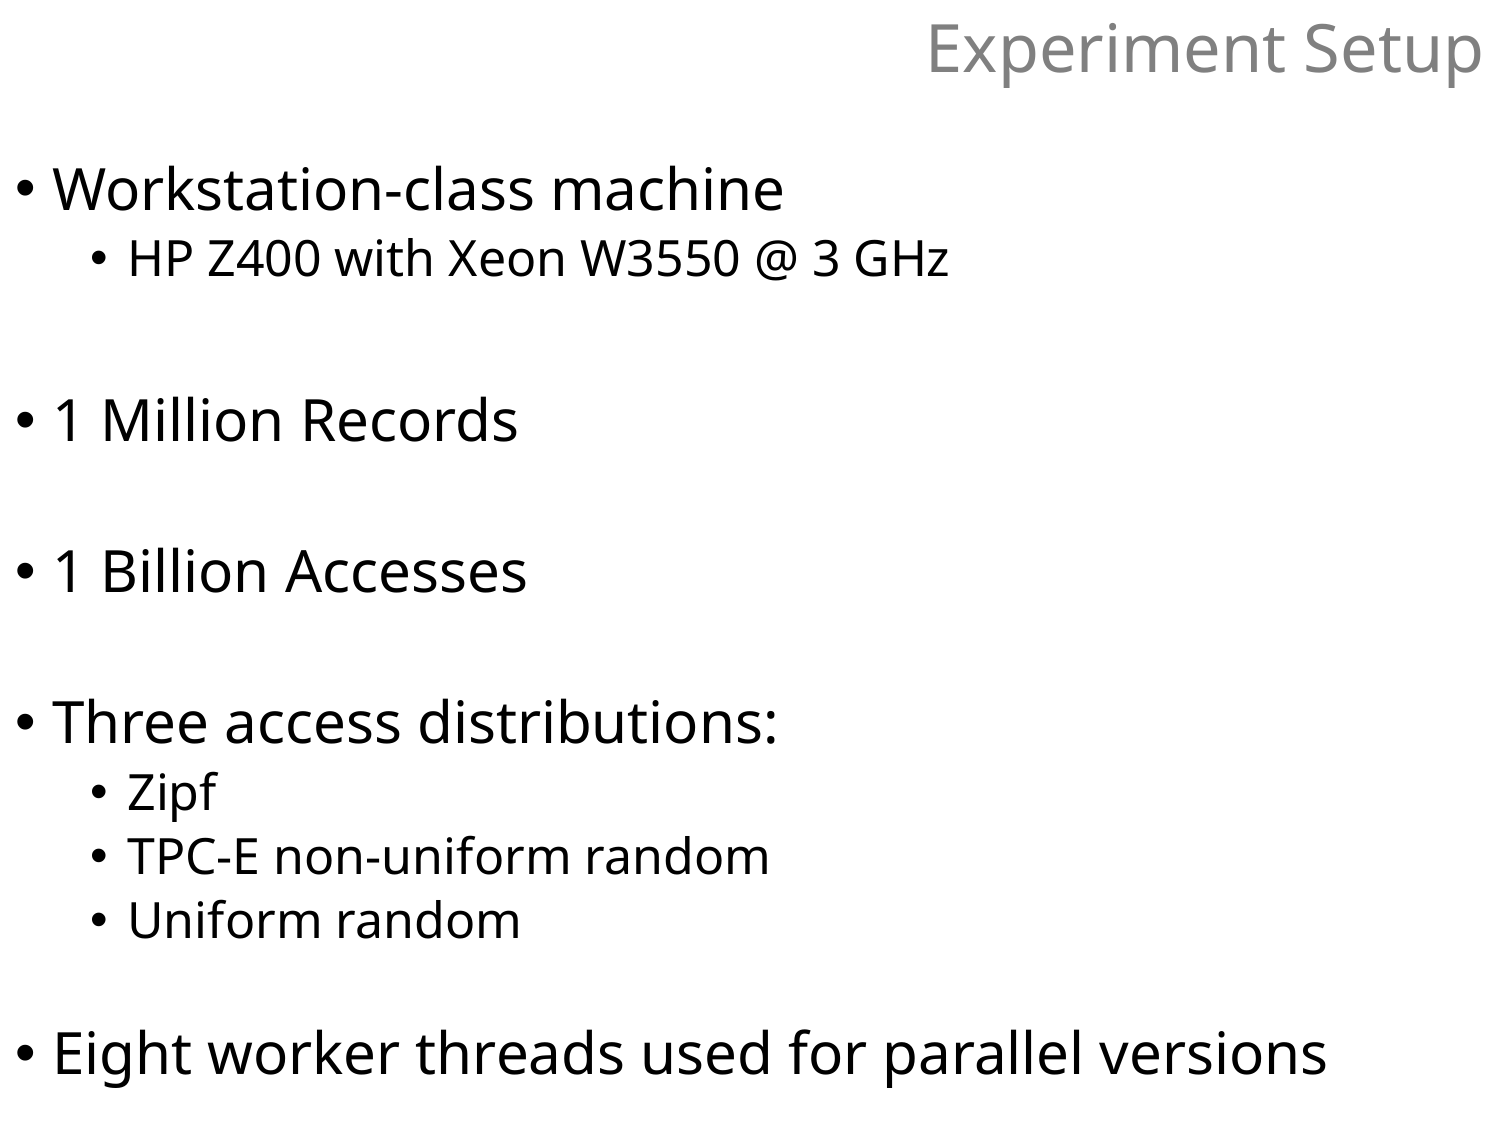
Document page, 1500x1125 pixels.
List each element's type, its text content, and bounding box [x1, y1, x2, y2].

list Workstation-class machine HP Z400 with Xeon W3550 @ 3 GHz 1 Million Records 1 Billion Accesses Three access distributions: Zipf TPC-E non-uniform random Uniform random Eight worker threads used for parallel versions [0, 152, 1500, 1125]
title Experiment Setup [0, 0, 1500, 102]
